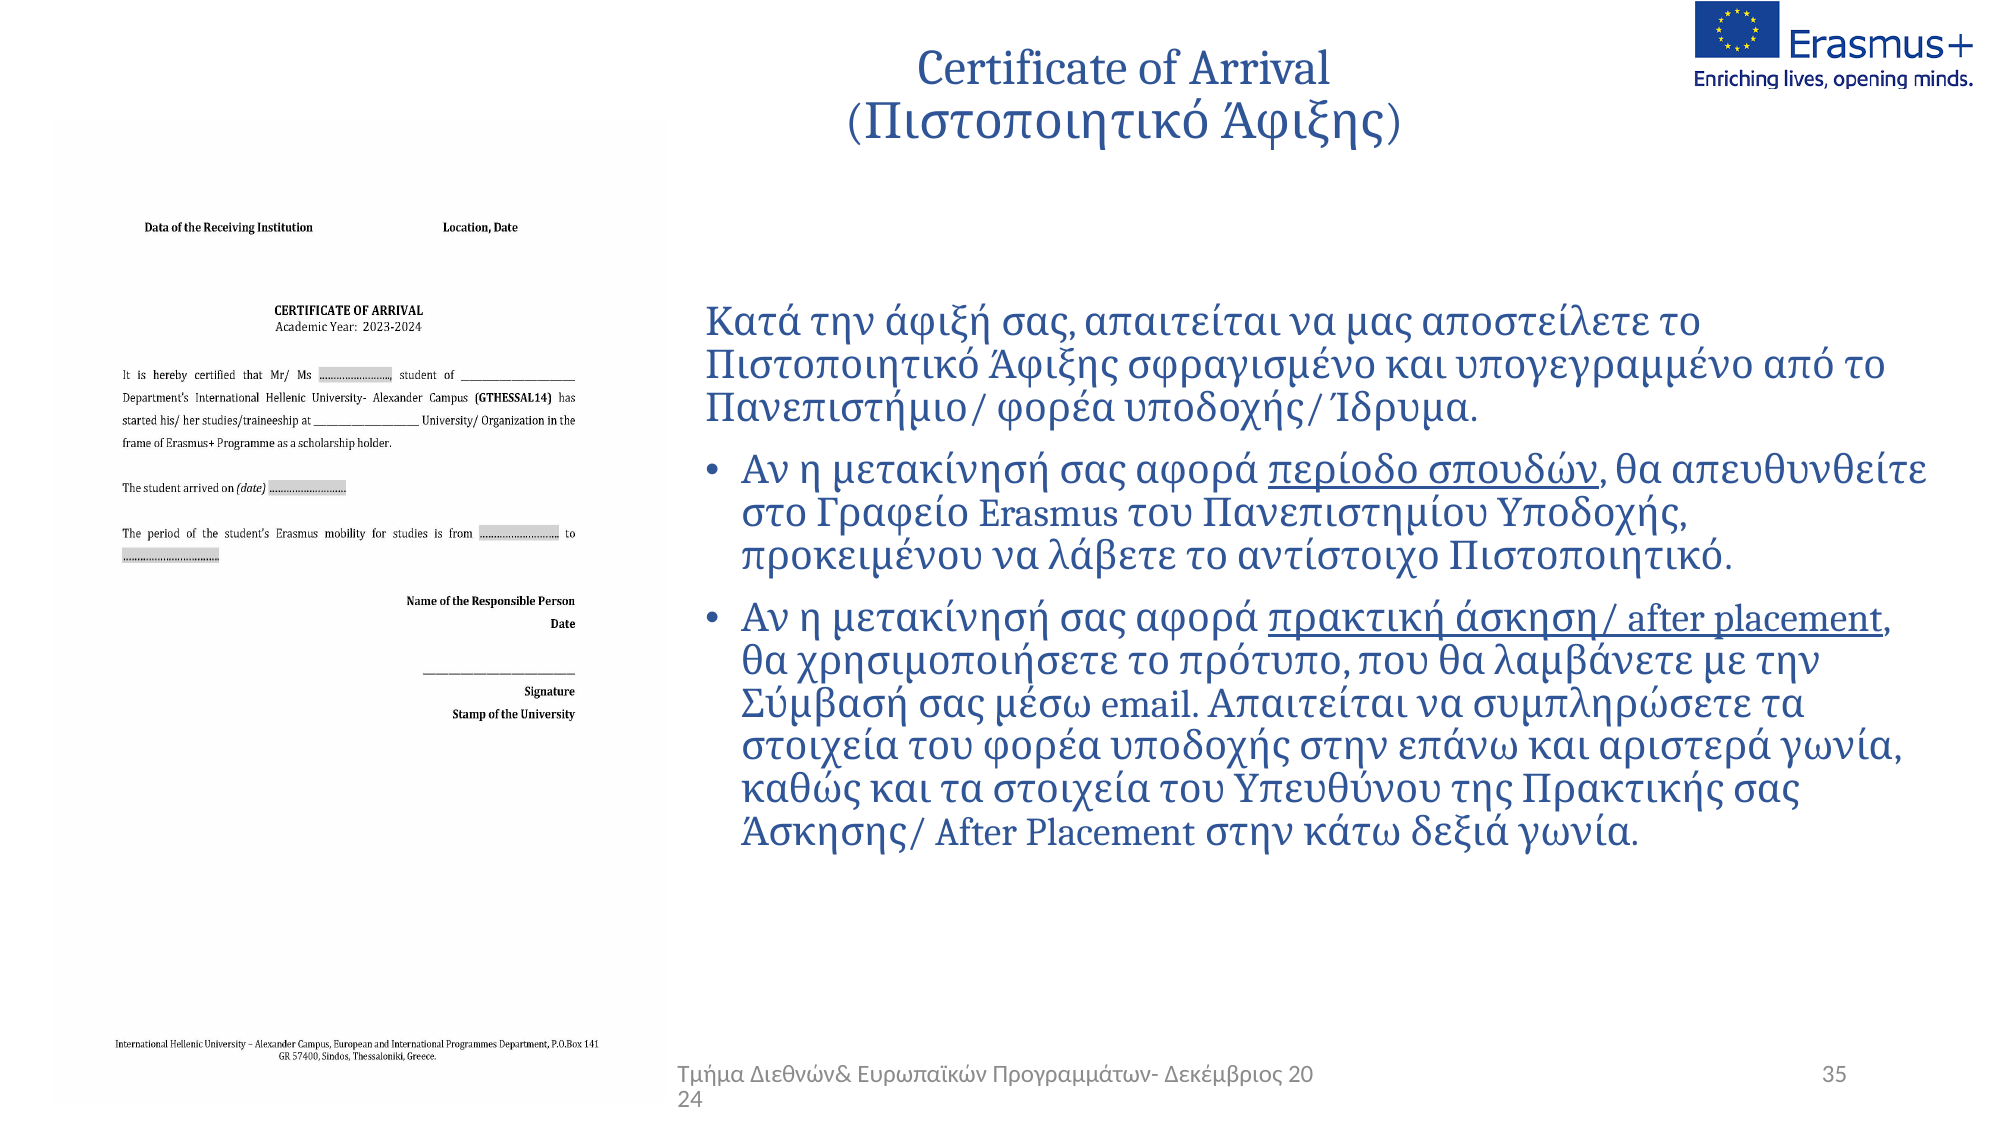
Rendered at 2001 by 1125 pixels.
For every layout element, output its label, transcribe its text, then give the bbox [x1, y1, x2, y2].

picture [1692, 0, 1975, 89]
list Κατά την άφιξή σας, απαιτείται να μας αποστείλετε το Πιστοποιητικό Άφιξης σφραγισμένο και υπογεγραμμένο από το Πανεπιστήμιο/ φορέα υποδοχής/ Ίδρυμα. Αν η μετακίνησή σας αφορά περίοδο σπουδών, θα απευθυνθείτε στο Γραφείο Erasmus του Πανεπιστημίου Υποδοχής, προκειμένου να λάβετε το αντίστοιχο Πιστοποιητικό. Αν η μετακίνησή σας αφορά πρακτική άσκηση/ after placement, θα χρησιμοποιήσετε το πρότυπο, που θα λαμβάνετε με την Σύμβασή σας μέσω email. Απαιτείται να συμπληρώσετε τα στοιχεία του φορέα υποδοχής στην επάνω και αριστερά γωνία, καθώς και τα στοιχεία του Υπευθύνου της Πρακτικής σας Άσκησης/ After Placement στην κάτω δεξιά γωνία. [690, 293, 1949, 886]
title Certificate of Arrival (Πιστοποιητικό Άφιξης) [572, 25, 1676, 166]
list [51, 120, 668, 1103]
slide_number 35 [1412, 1042, 1863, 1103]
footer Τμήμα Διεθνών& Ευρωπαϊκών Προγραμμάτων- Δεκέμβριος 2024 [668, 1042, 1338, 1103]
